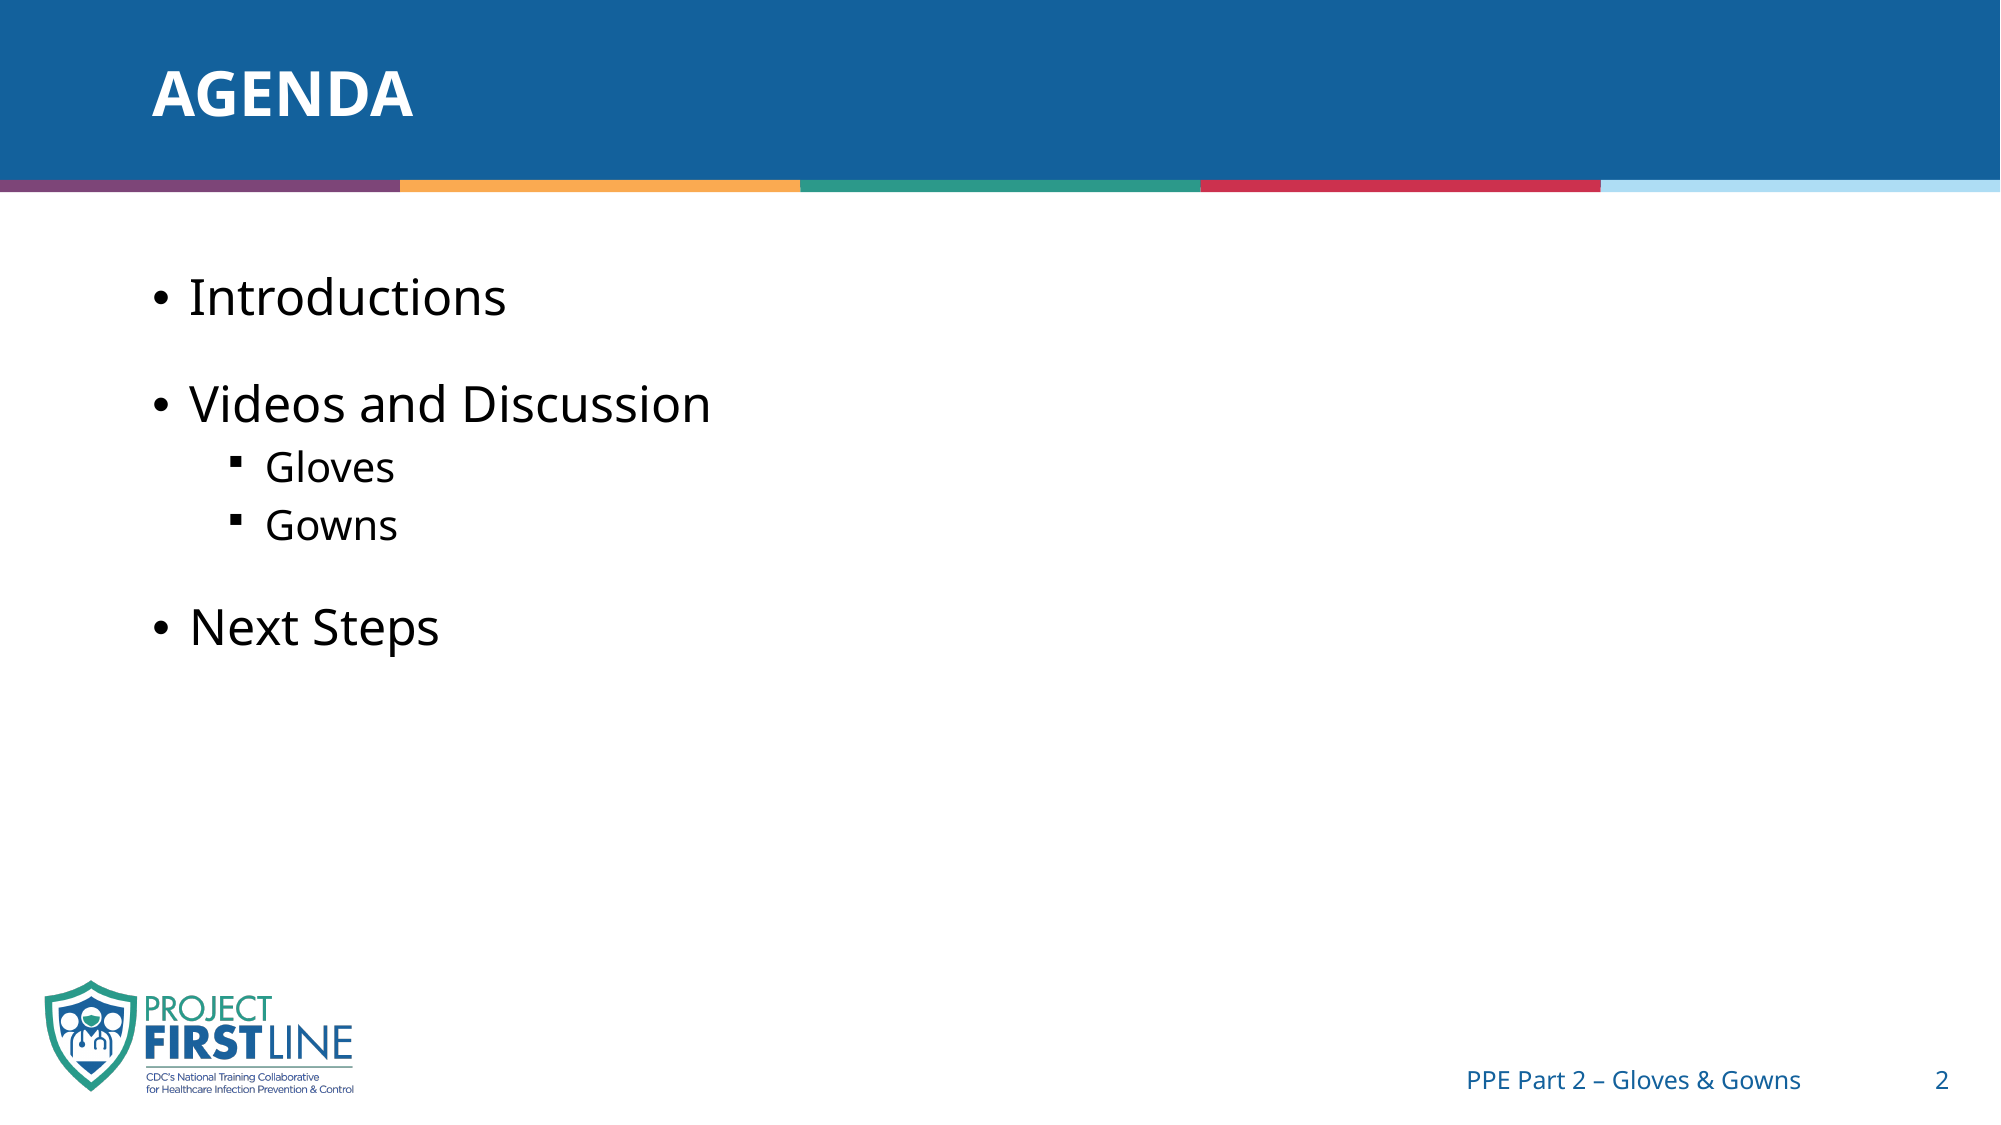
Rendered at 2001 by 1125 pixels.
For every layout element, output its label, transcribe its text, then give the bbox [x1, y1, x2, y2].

picture [23, 970, 374, 1103]
list Introductions Videos and Discussion Gloves Gowns Next Steps [137, 262, 1863, 971]
footer PPE Part 2 – Gloves & Gowns [767, 1051, 1817, 1112]
title Agenda [137, 39, 1863, 155]
slide_number 2 [1862, 1051, 1965, 1112]
